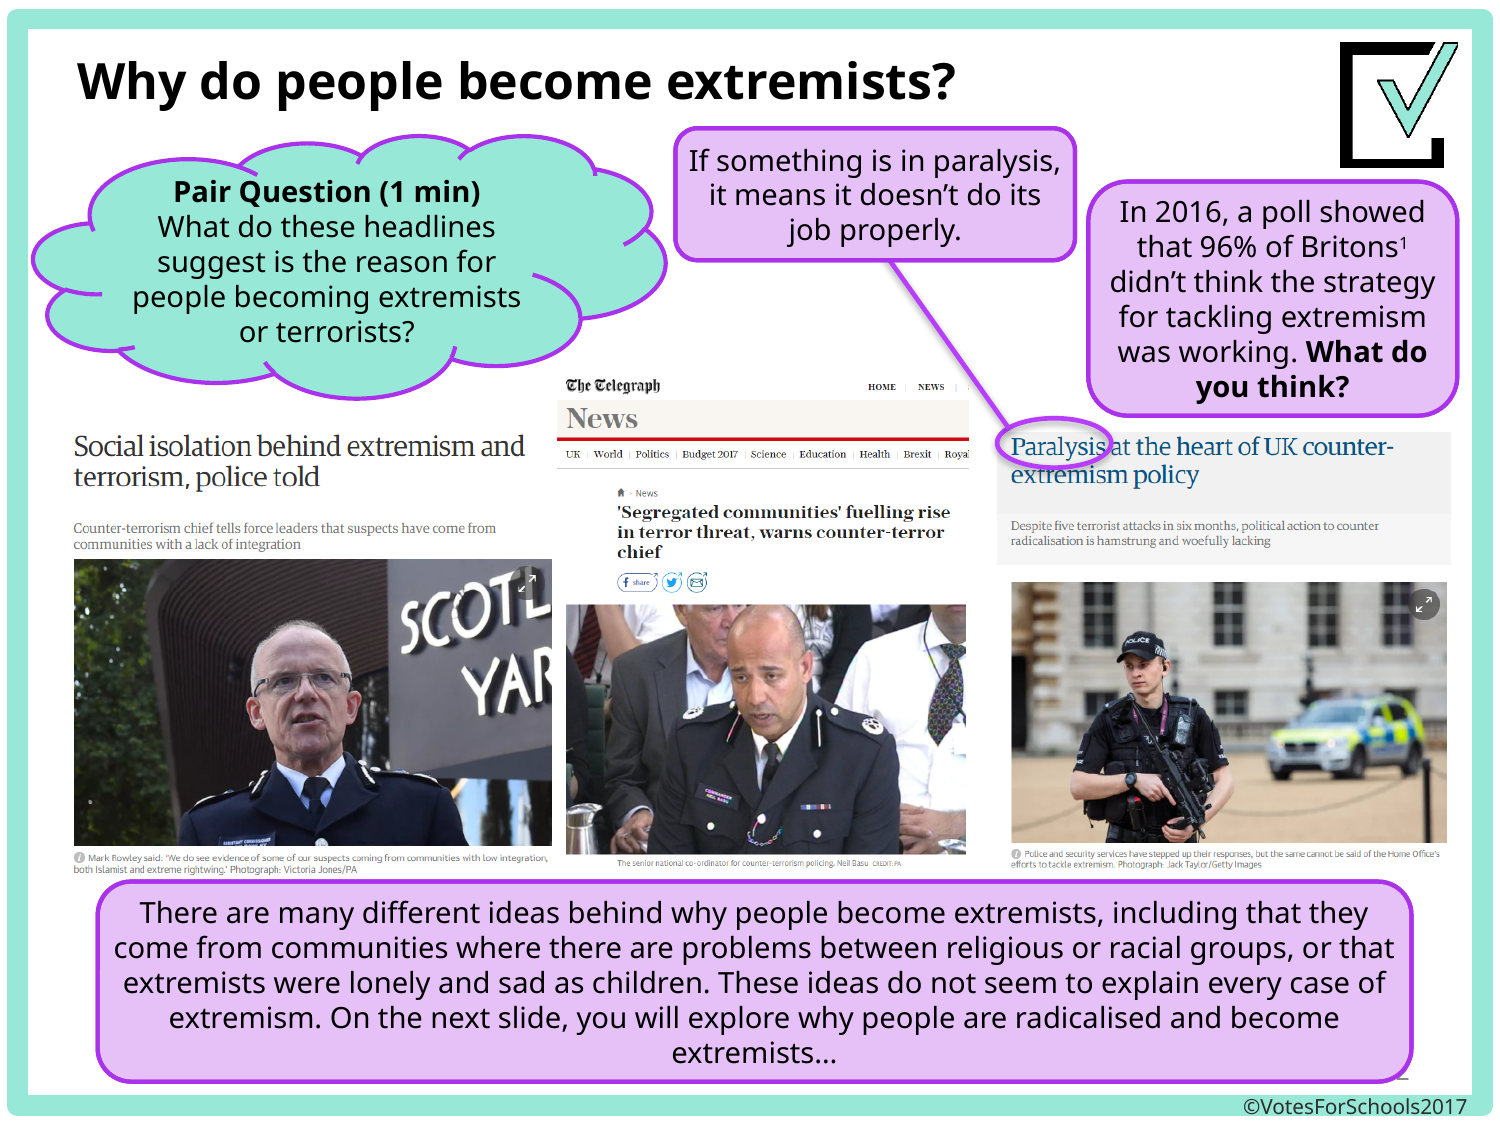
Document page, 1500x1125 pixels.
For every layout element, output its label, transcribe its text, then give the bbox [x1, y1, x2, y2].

text_box ©VotesForSchools2017 [1203, 1081, 1483, 1125]
picture [1340, 42, 1458, 168]
text_box Why do people become extremists? [62, 42, 1053, 118]
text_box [1088, 181, 1458, 416]
picture [62, 371, 970, 884]
text_box [17, 19, 1483, 1106]
text_box Pair Question (1 min) What do these headlines suggest is the reason for people becoming extremists or terrorists? [30, 133, 668, 401]
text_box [675, 128, 1112, 468]
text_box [97, 881, 1412, 1082]
picture [996, 432, 1451, 882]
